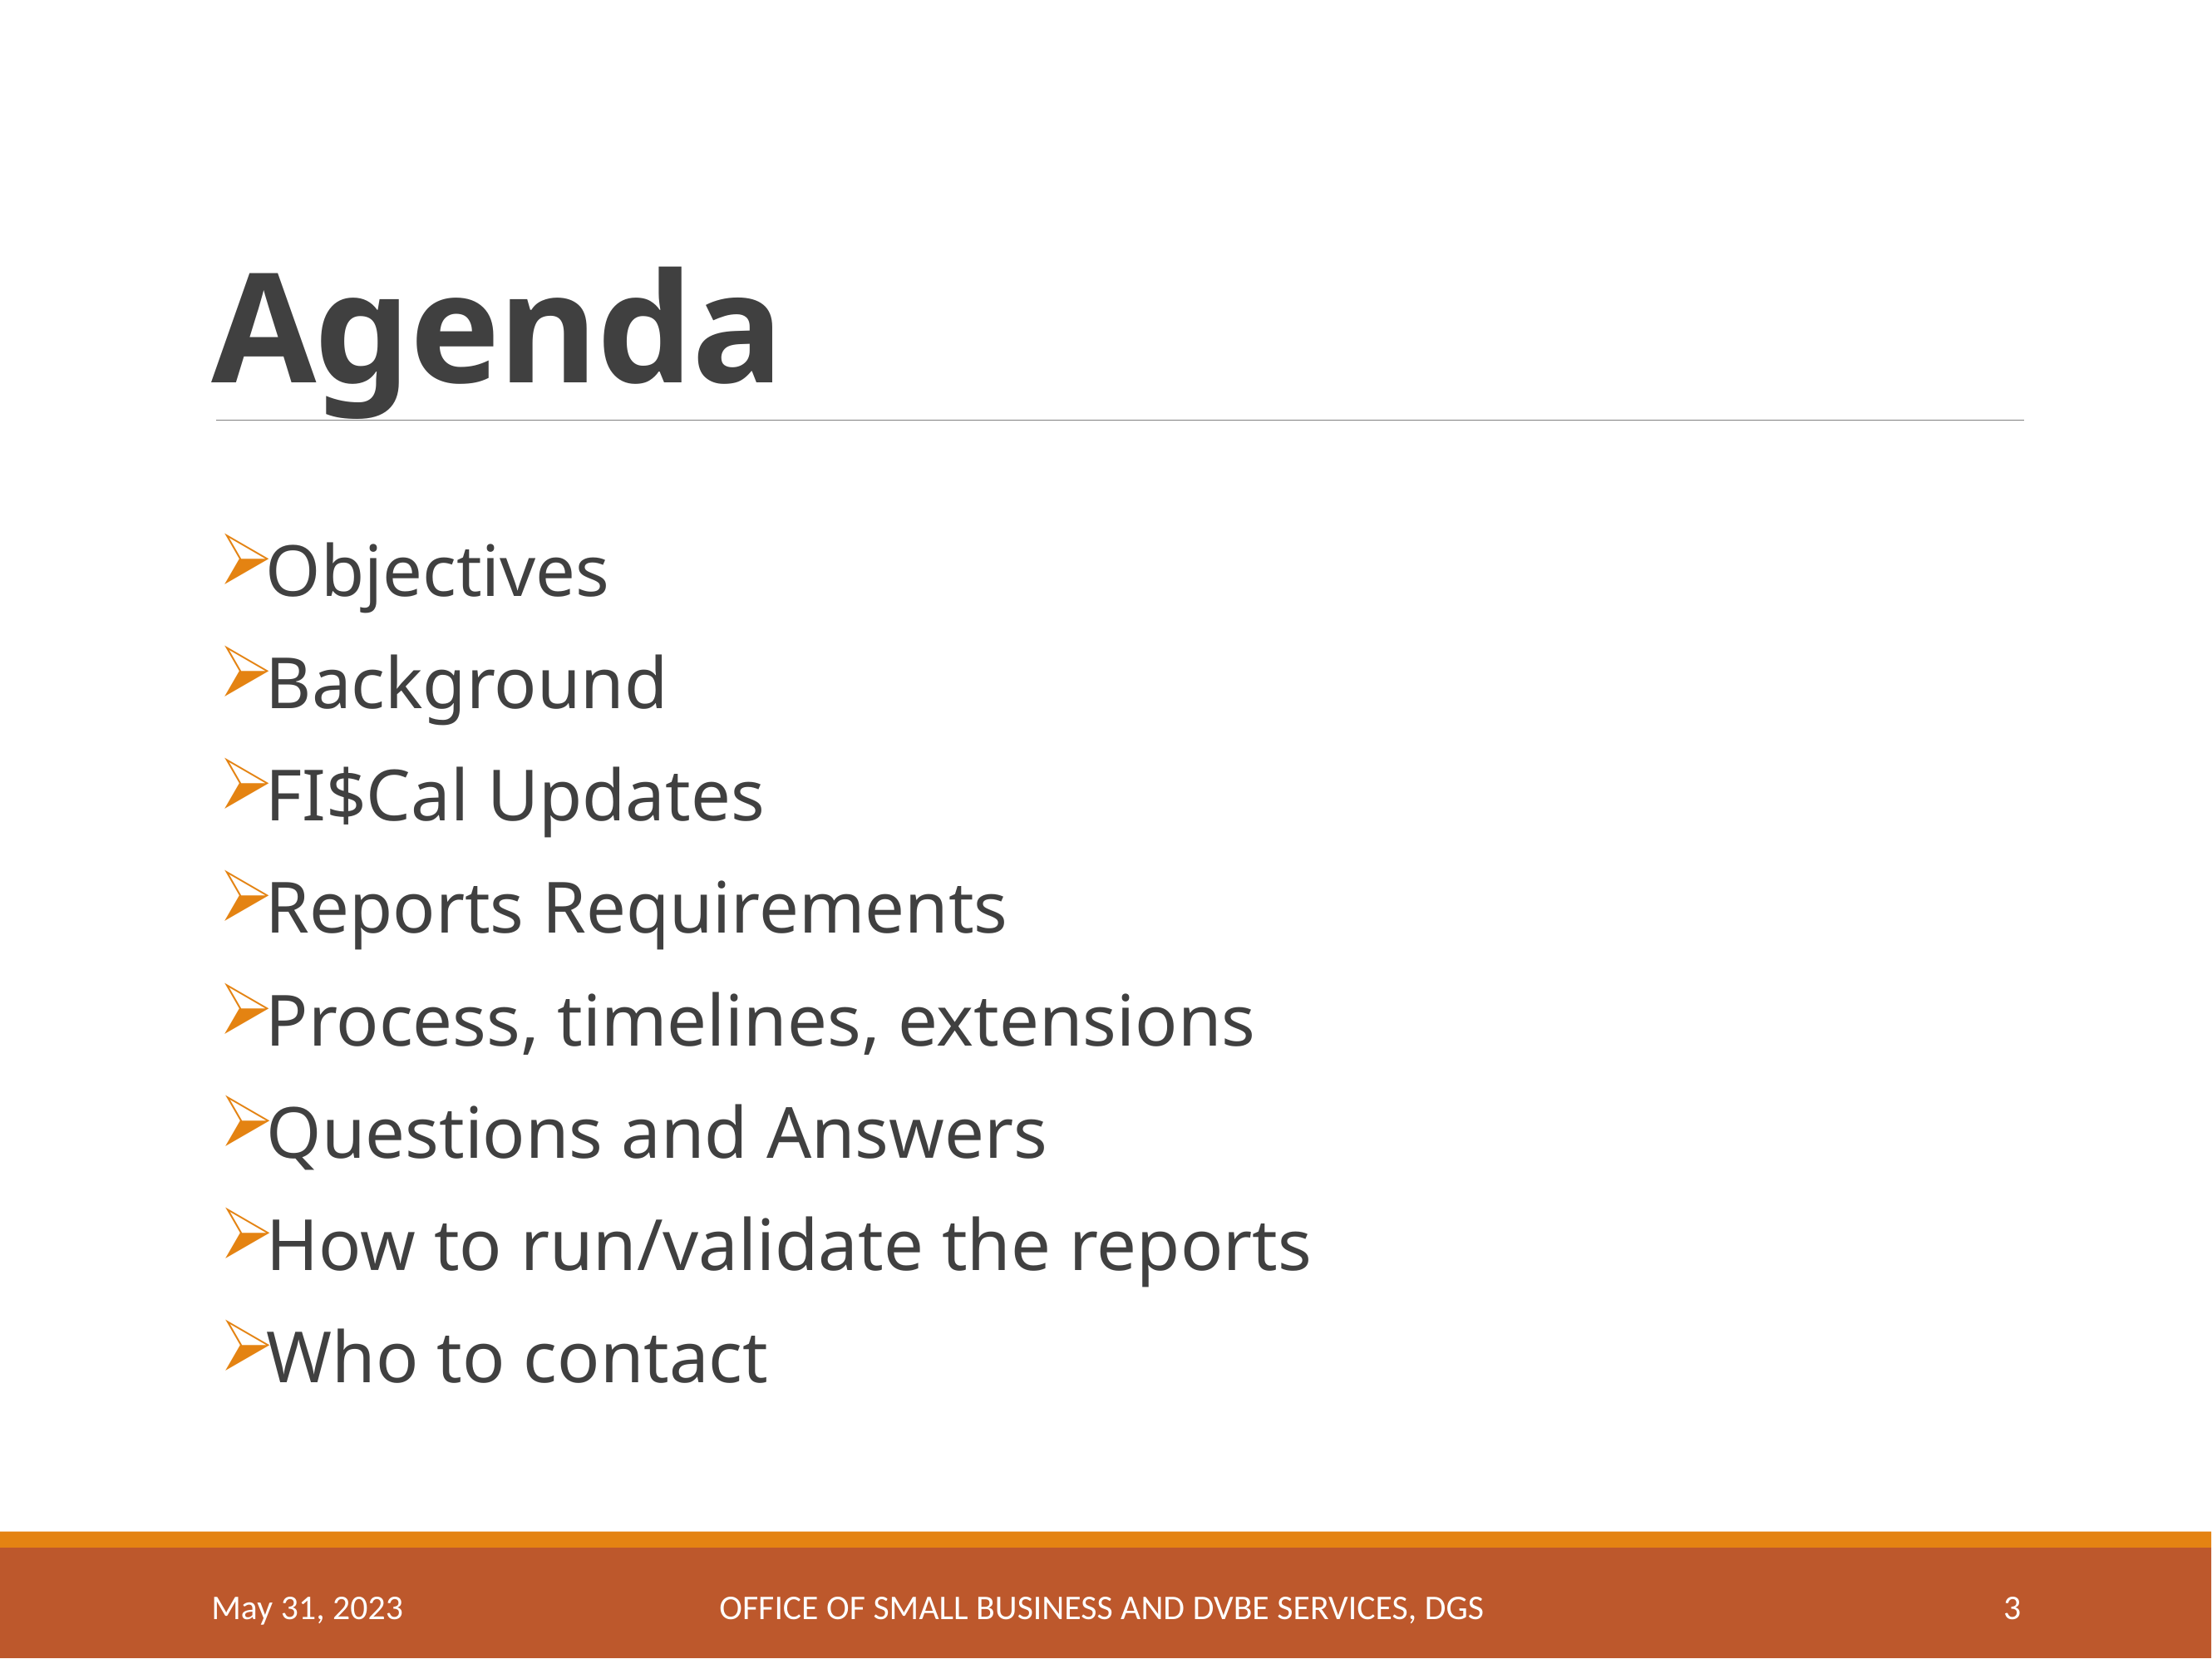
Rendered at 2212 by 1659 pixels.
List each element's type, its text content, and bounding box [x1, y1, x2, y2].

title Agenda [199, 69, 2023, 421]
slide_number 3 [1796, 1562, 2034, 1651]
footer OFFICE OF SMALL BUSINESS AND DVBE SERVICES, DGS [668, 1562, 1544, 1651]
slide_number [199, 1562, 648, 1651]
list Objectives Background FI$Cal Updates Reports Requirements Process, timelines, extensions Questions and Answers How to run/validate the reports Who to contact [199, 446, 2023, 1420]
